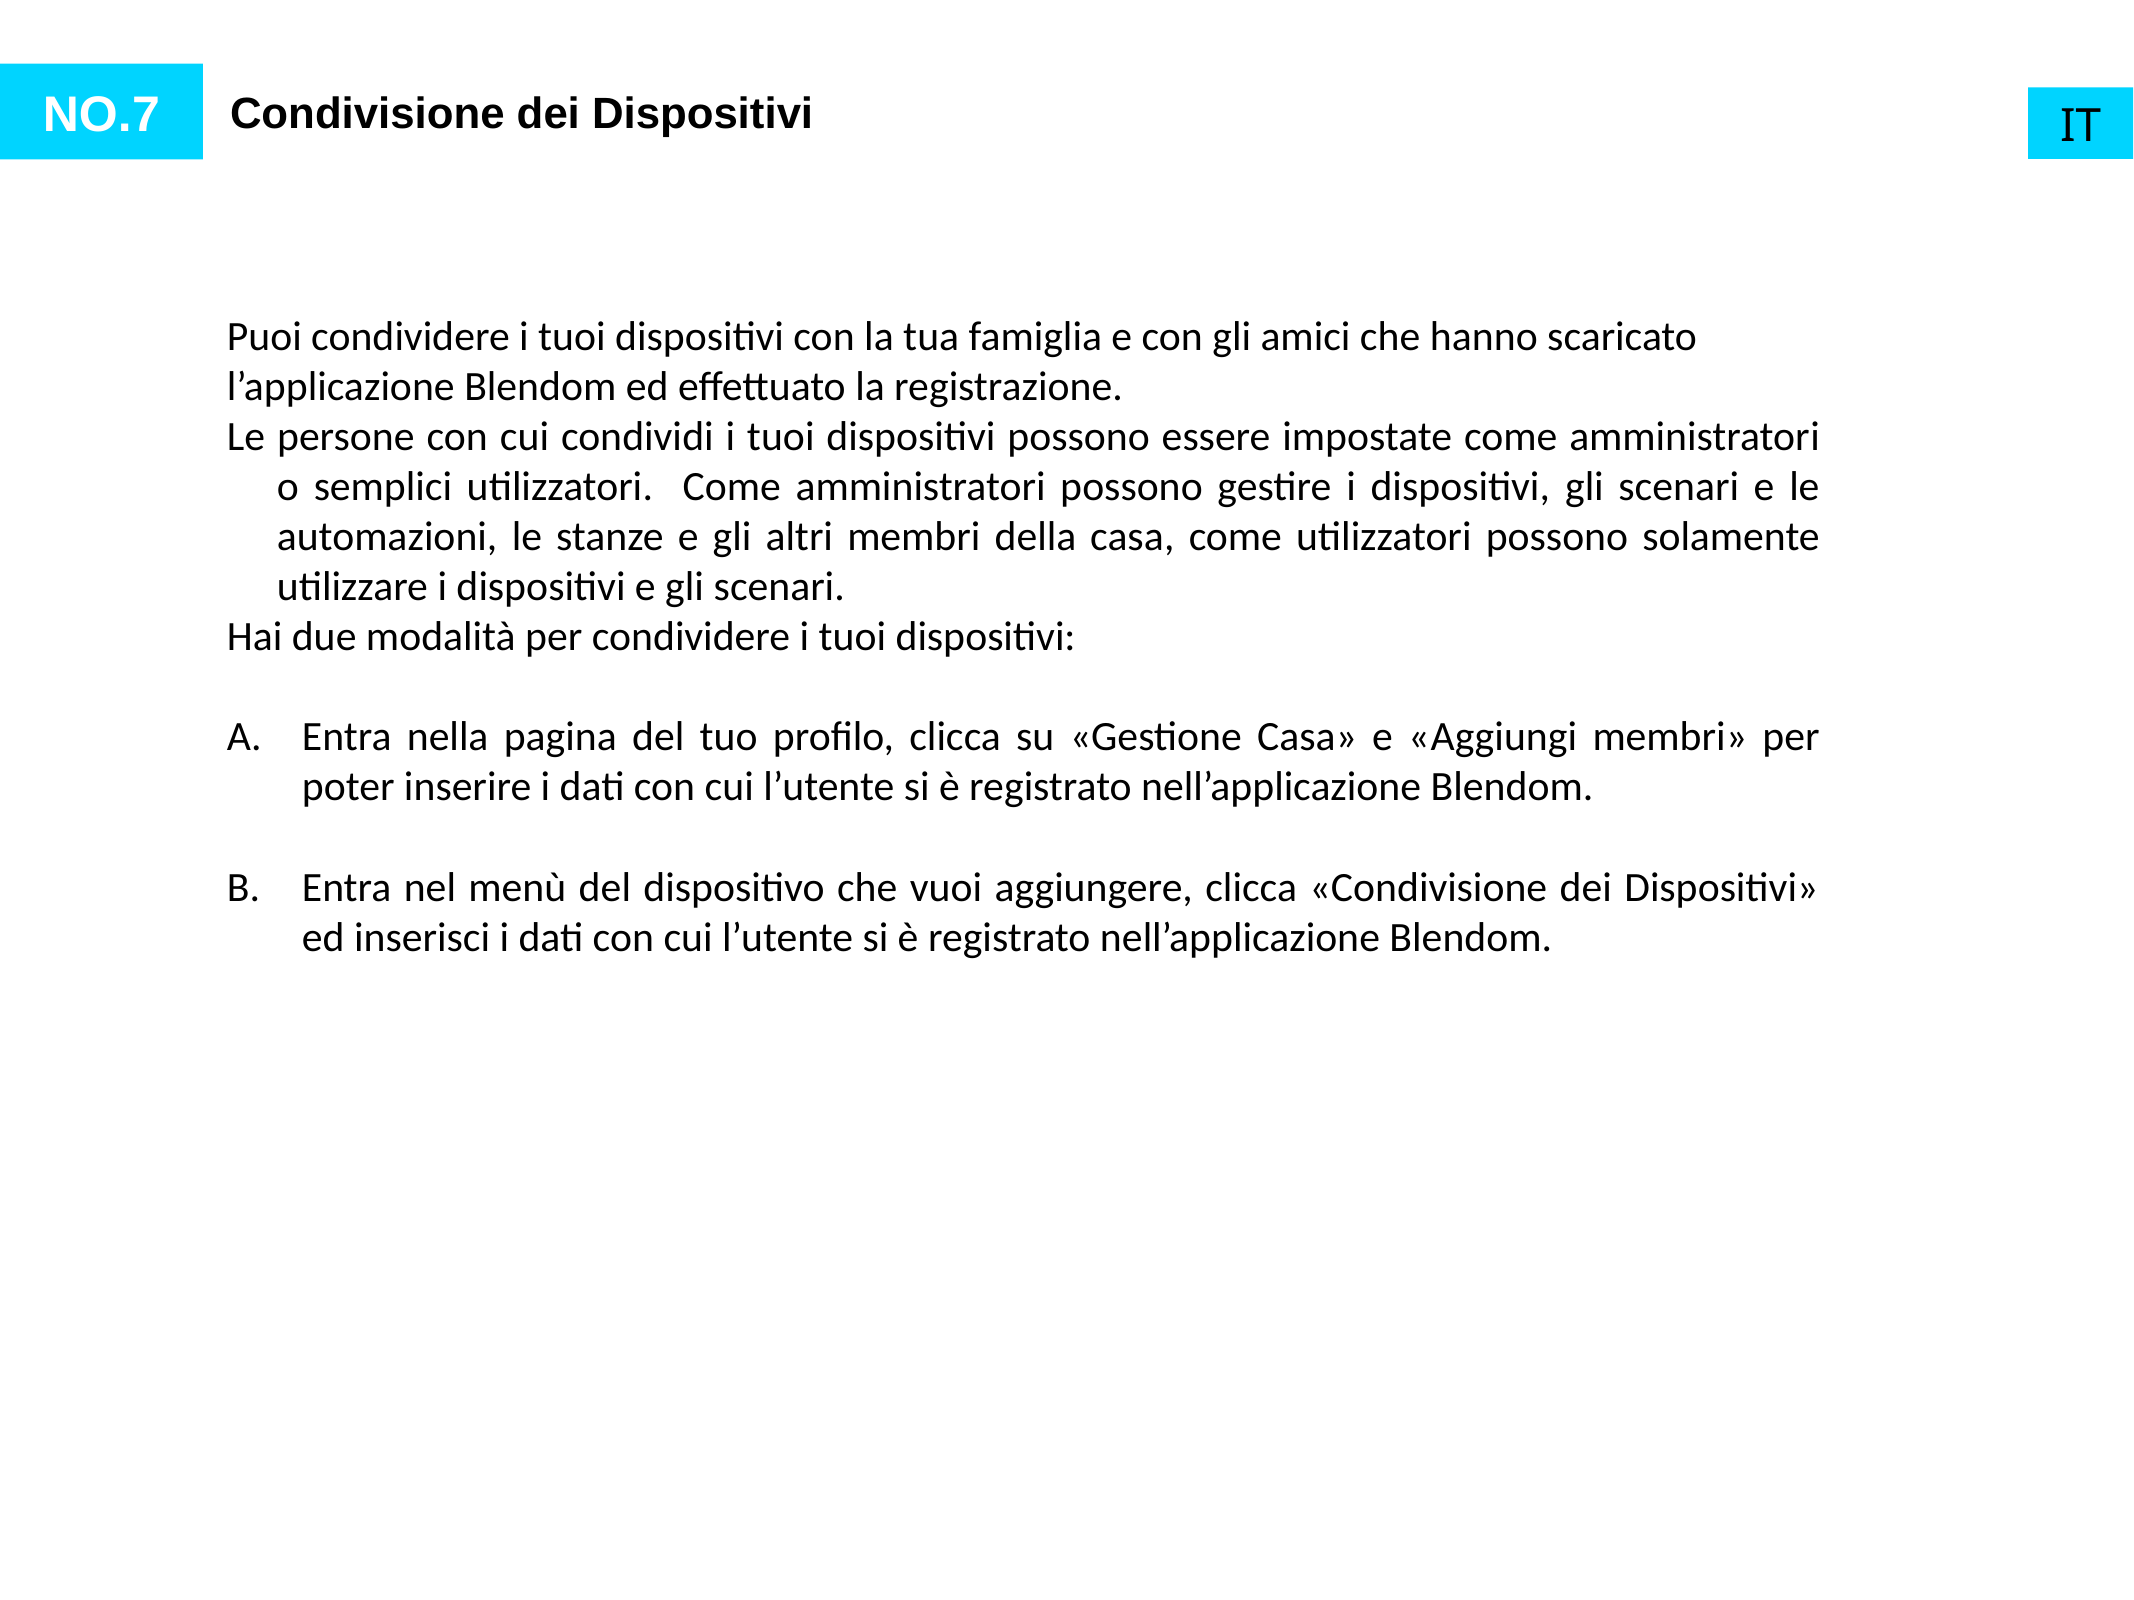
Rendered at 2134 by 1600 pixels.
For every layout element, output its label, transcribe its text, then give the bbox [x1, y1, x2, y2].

text_box Puoi condividere i tuoi dispositivi con la tua famiglia e con gli amici che hanno scaricato l’applicazione Blendom ed effettuato la registrazione. Le persone con cui condividi i tuoi dispositivi possono essere impostate come amministratori o semplici utilizzatori. Come amministratori possono gestire i dispositivi, gli scenari e le automazioni, le stanze e gli altri membri della casa, come utilizzatori possono solamente utilizzare i dispositivi e gli scenari. Hai due modalità per condividere i tuoi dispositivi: Entra nella pagina del tuo profilo, clicca su «Gestione Casa» e «Aggiungi membri» per poter inserire i dati con cui l’utente si è registrato nell’applicazione Blendom. Entra nel menù del dispositivo che vuoi aggiungere, clicca «Condivisione dei Dispositivi» ed inserisci i dati con cui l’utente si è registrato nell’applicazione Blendom. [218, 300, 1904, 968]
text_box IT [2028, 87, 2134, 159]
text_box Condivisione dei Dispositivi [221, 76, 823, 146]
text_box NO.7 [0, 63, 203, 160]
